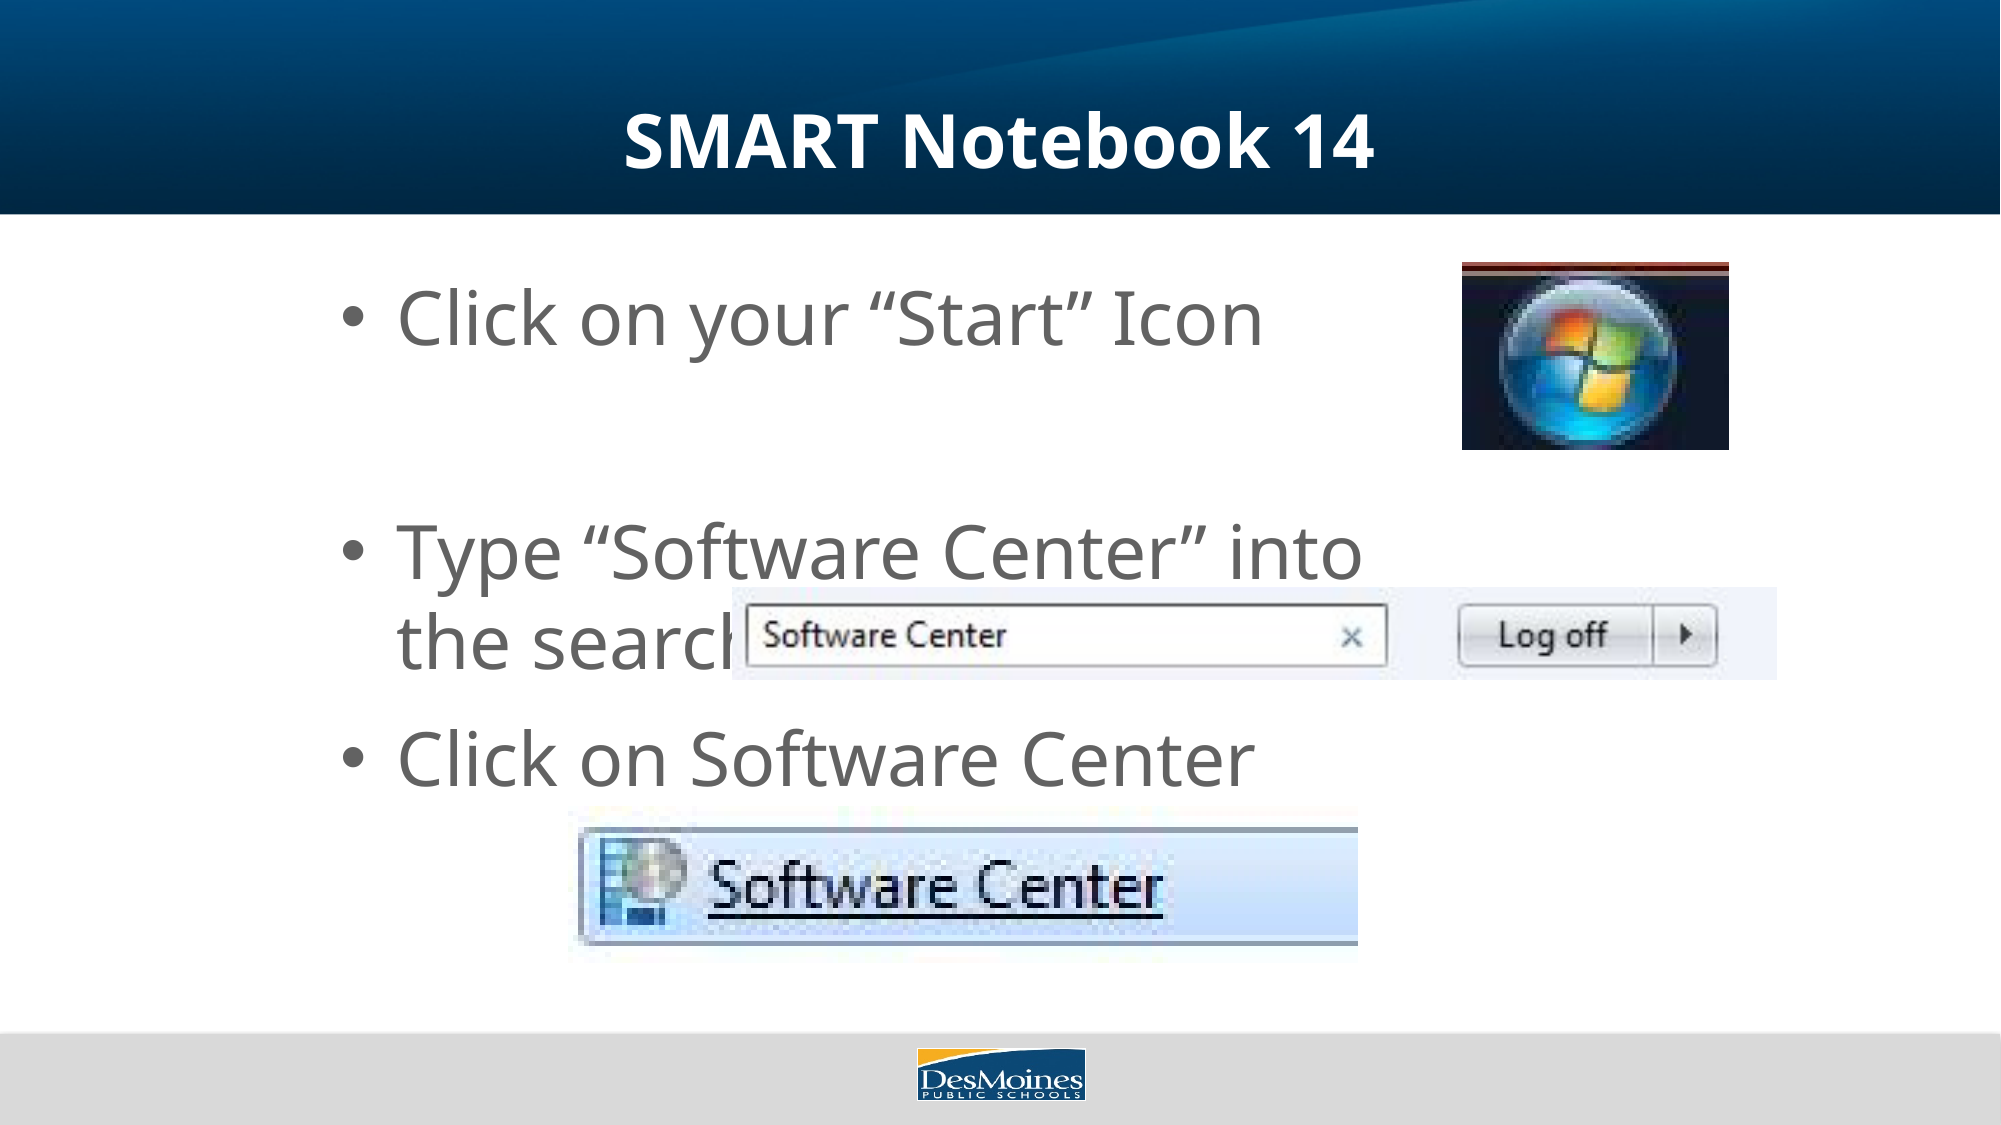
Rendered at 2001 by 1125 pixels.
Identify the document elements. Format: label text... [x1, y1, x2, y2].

picture [0, 0, 2000, 1033]
list Click on your “Start” Icon Type “Software Center” into the search bar Click on Software Center [324, 262, 1441, 1005]
title SMART Notebook 14 [99, 45, 1900, 233]
picture [918, 1049, 1085, 1100]
